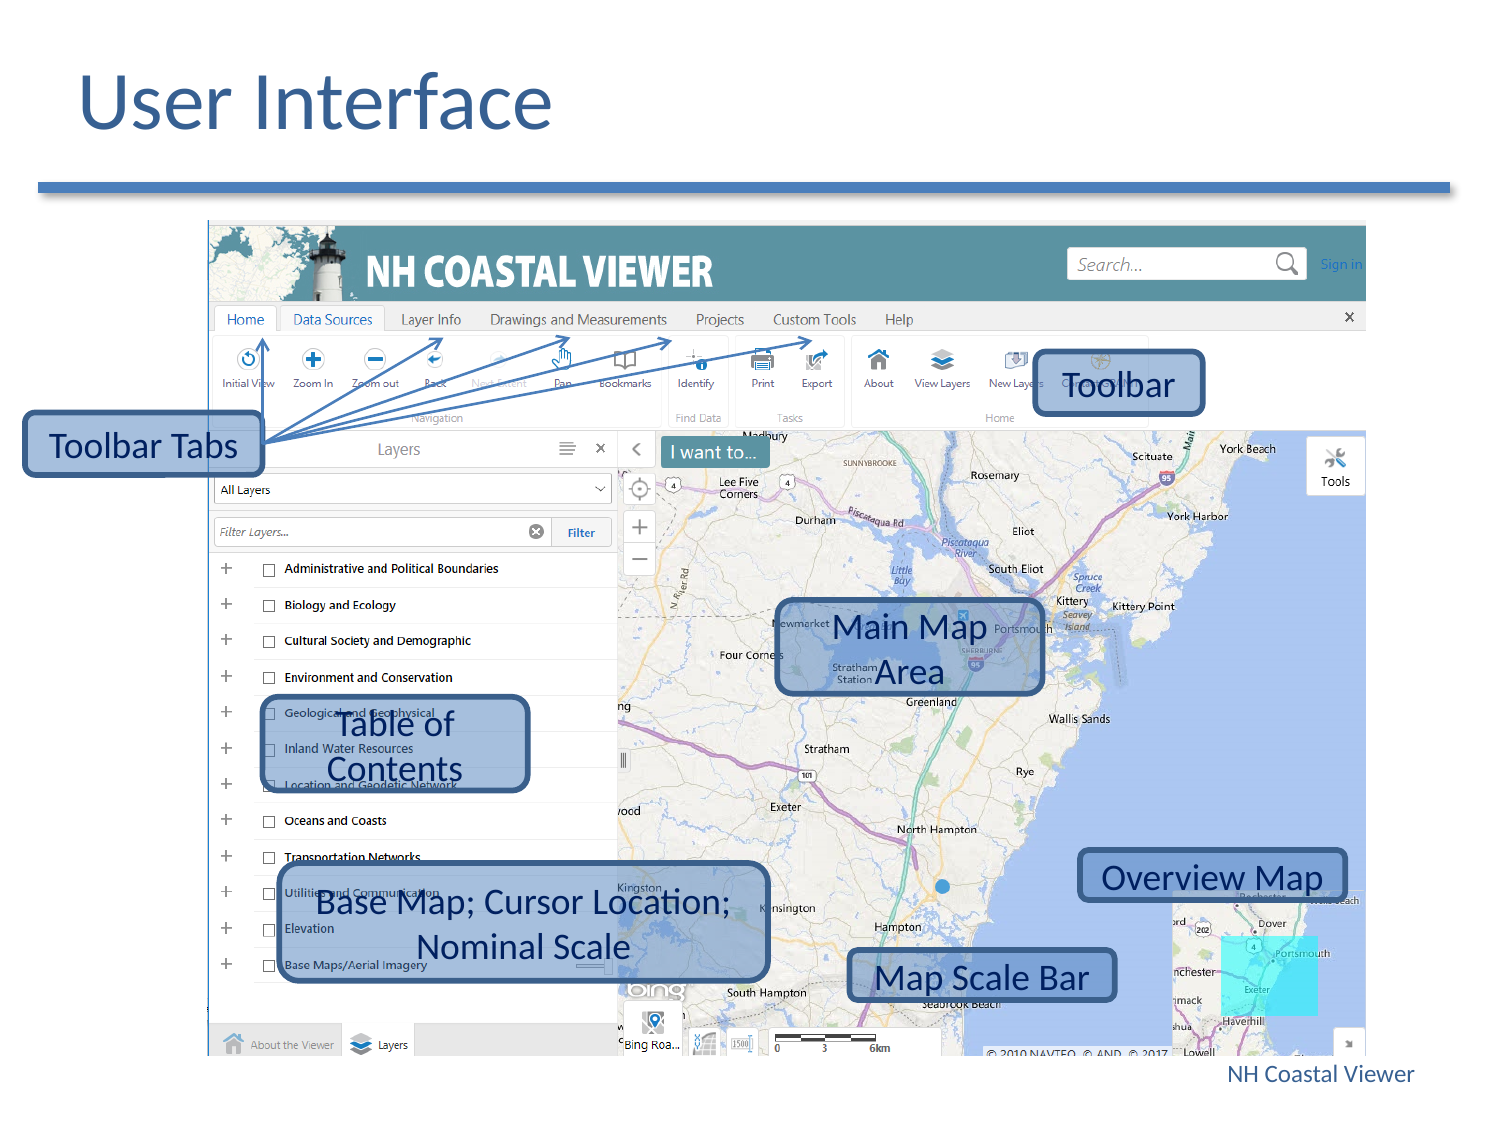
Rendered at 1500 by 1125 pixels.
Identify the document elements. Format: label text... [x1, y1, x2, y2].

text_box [24, 337, 263, 476]
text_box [262, 337, 813, 444]
picture [207, 220, 1366, 1056]
text_box NH Coastal Viewer [1212, 1050, 1450, 1095]
text_box User Interface [62, 46, 1000, 147]
